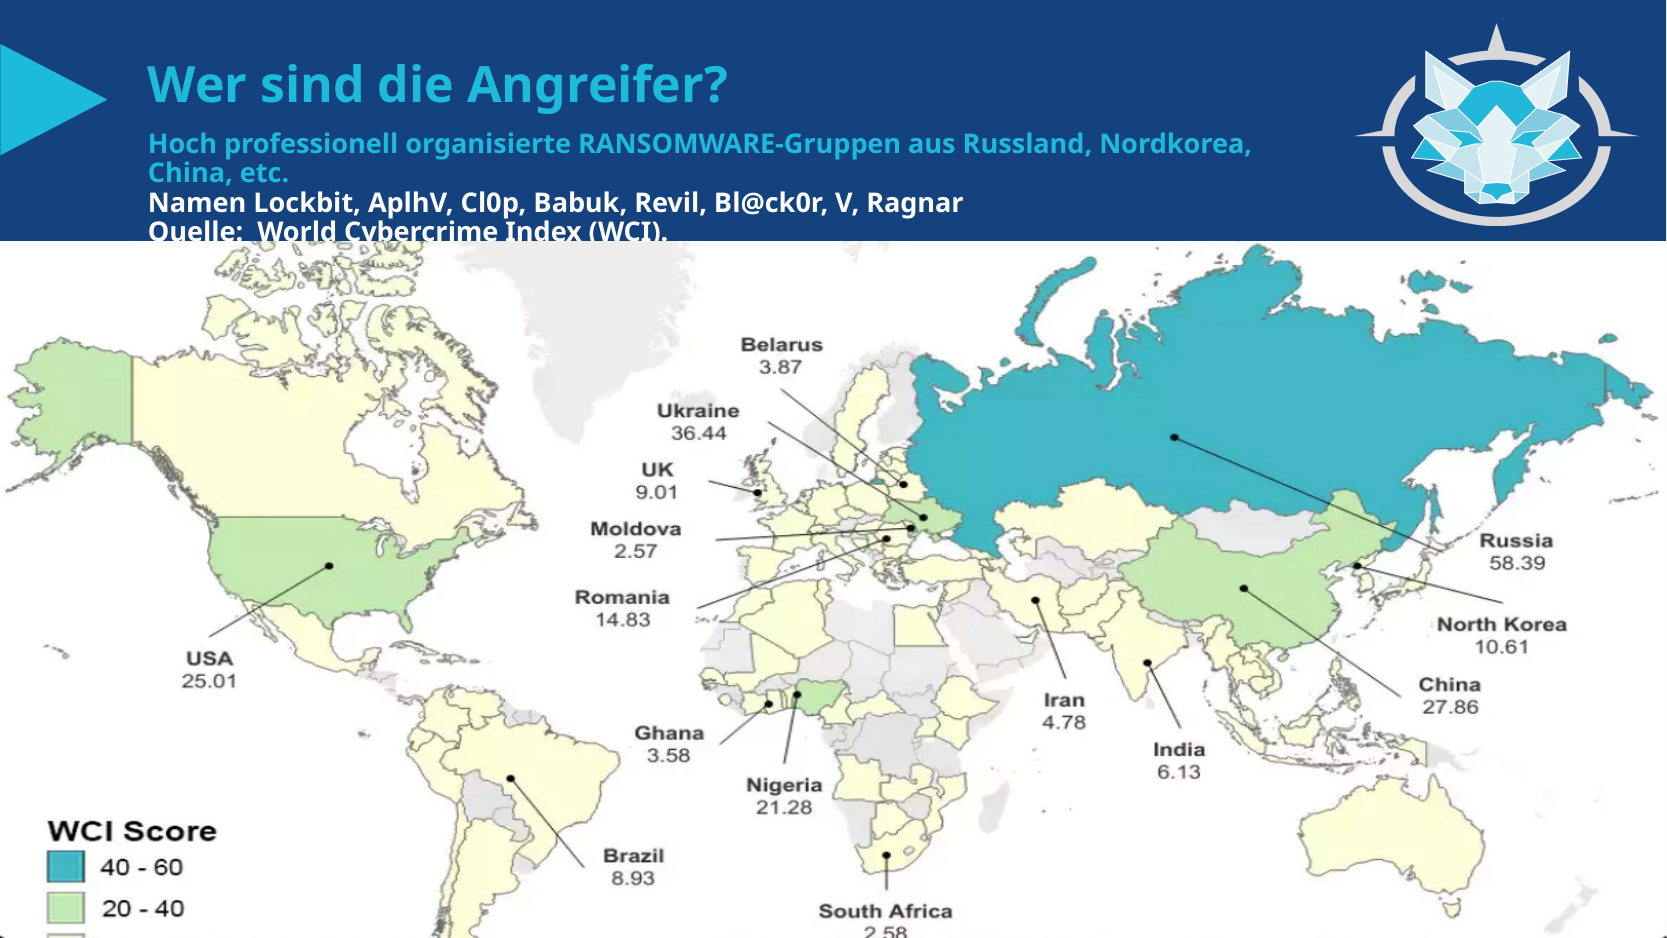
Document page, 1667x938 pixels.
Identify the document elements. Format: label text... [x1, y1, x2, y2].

text_box Wer sind die Angreifer? [132, 51, 1315, 131]
picture [1354, 23, 1639, 226]
picture [0, 241, 1667, 938]
list Hoch professionell organisierte RANSOMWARE-Gruppen aus Russland, Nordkorea, China, etc. Namen Lockbit, AplhV, Cl0p, Babuk, Revil, Bl@ck0r, V, Ragnar Quelle: World Cybercrime Index (WCI). [132, 122, 1324, 241]
